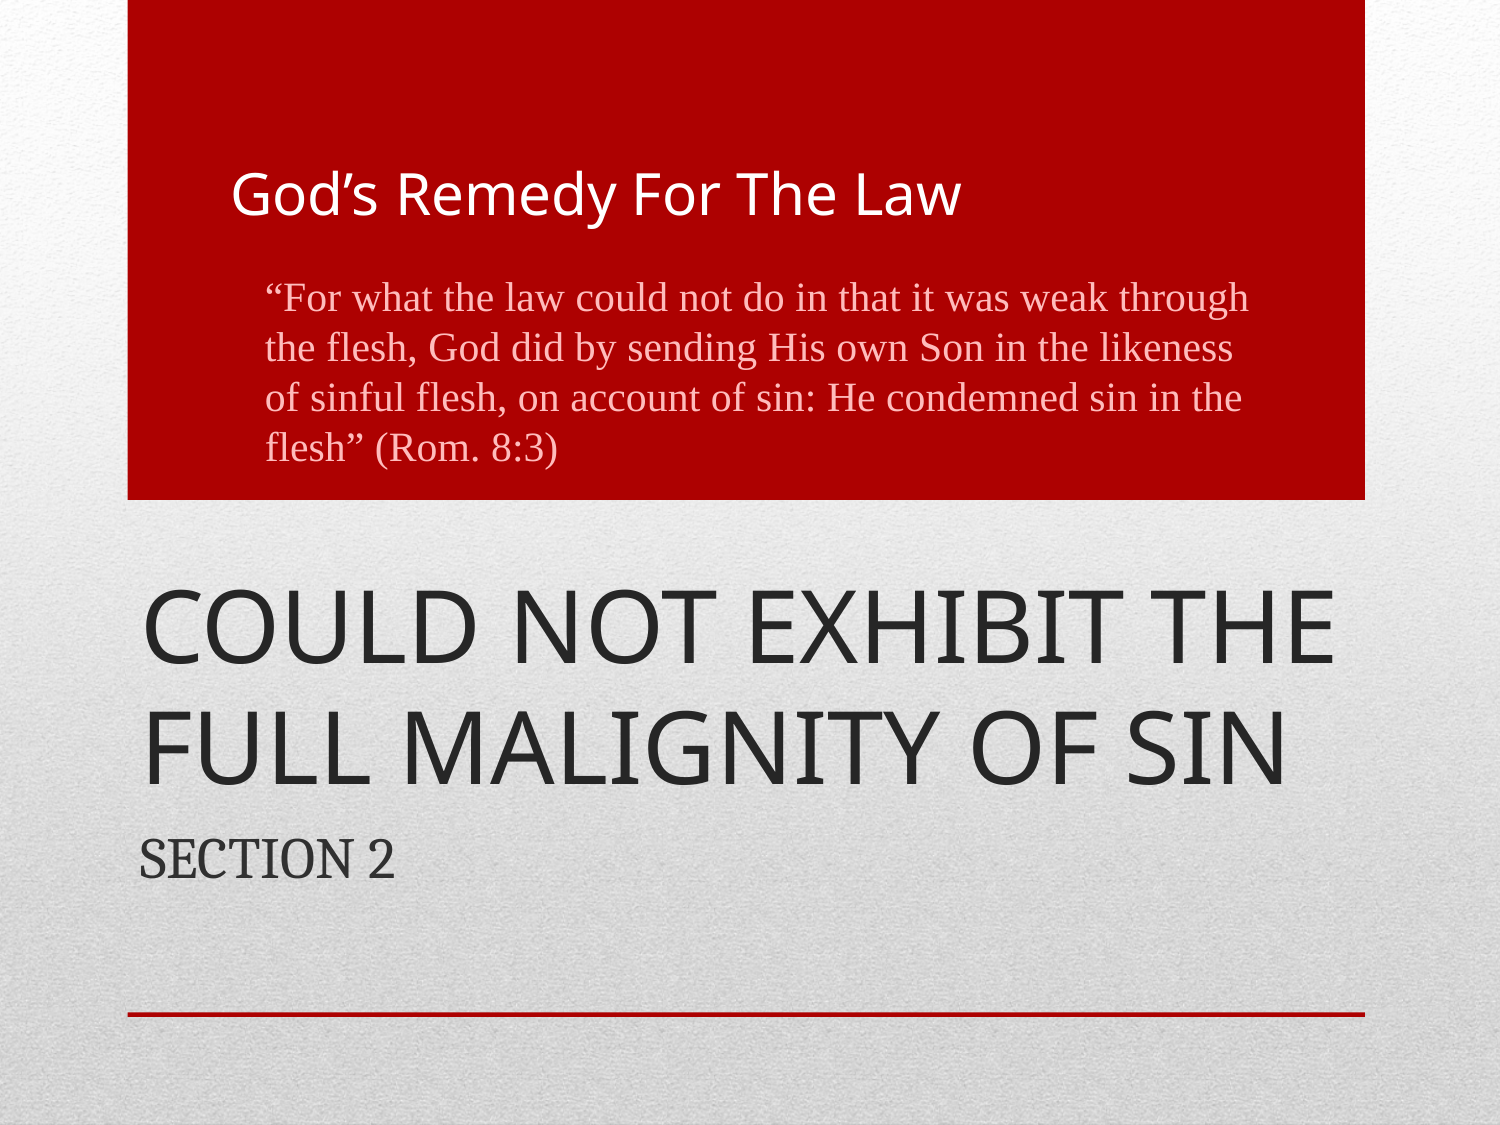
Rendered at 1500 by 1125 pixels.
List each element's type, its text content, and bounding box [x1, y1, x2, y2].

title Could not exhibit the full Malignity of sin [125, 537, 1363, 813]
list SECTION 2 [125, 812, 1250, 963]
text_box “For what the law could not do in that it was weak through the flesh, God did by sending His own Son in the likeness of sinful flesh, on account of sin: He condemned sin in the flesh” (Rom. 8:3) [249, 262, 1275, 478]
text_box God’s Remedy For The Law [215, 149, 978, 235]
